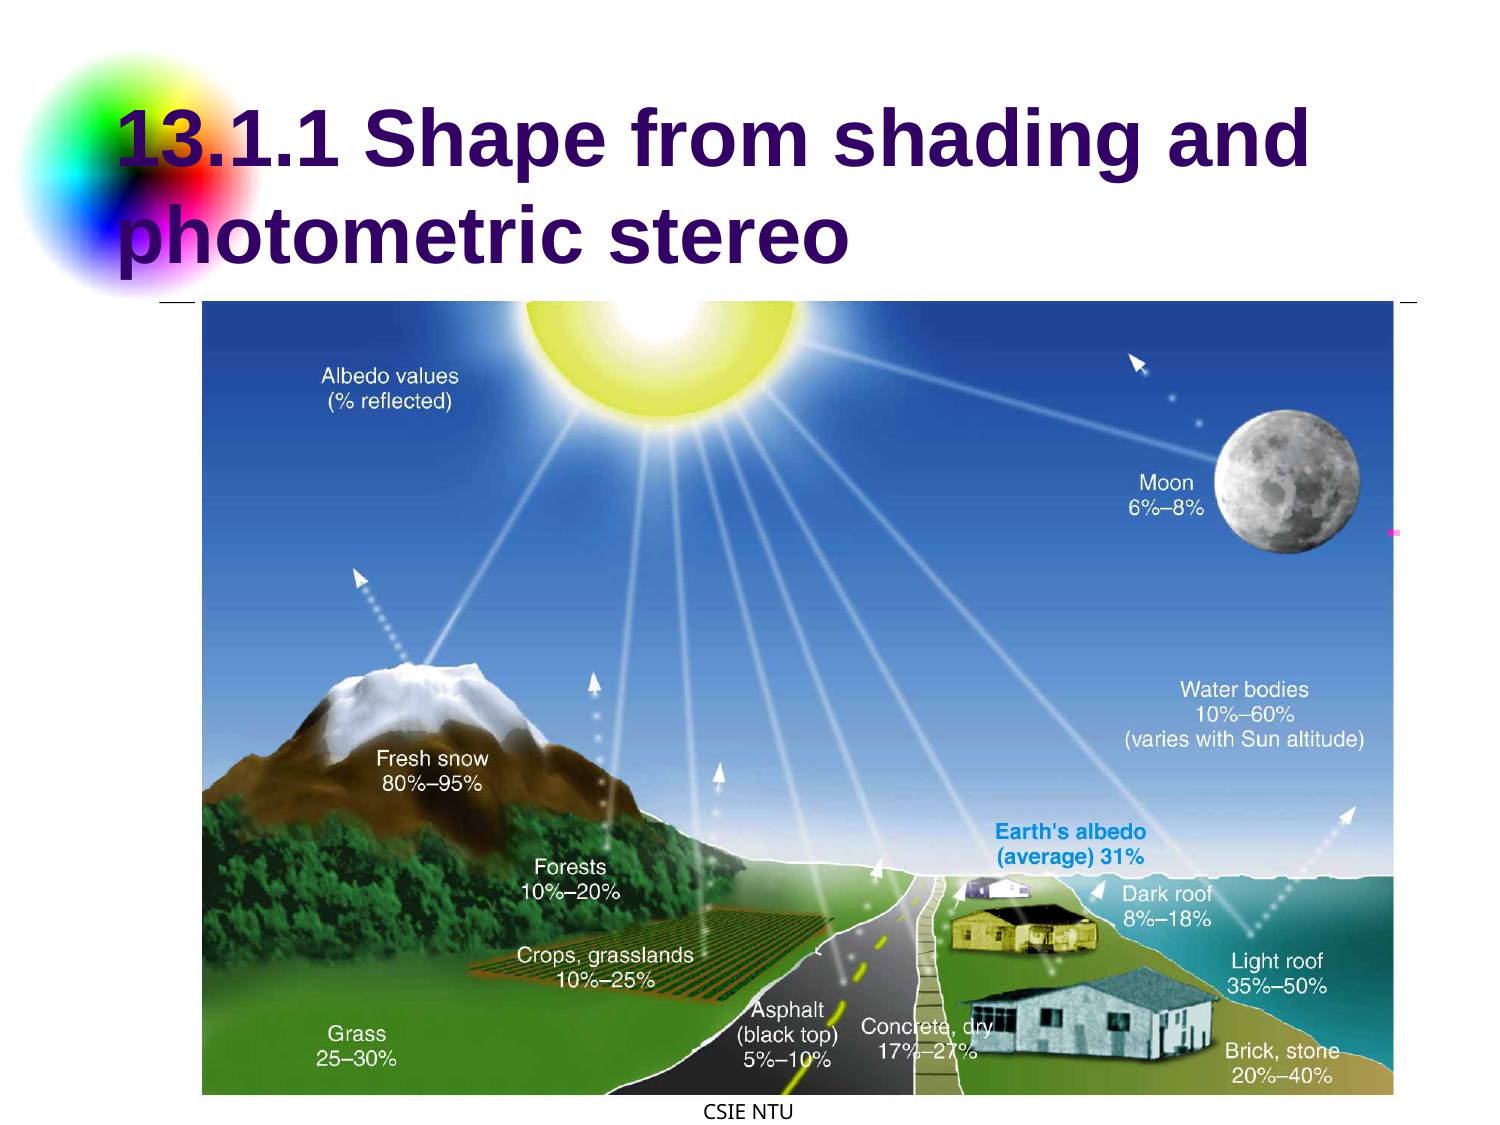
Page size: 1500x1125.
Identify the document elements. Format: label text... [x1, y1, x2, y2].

picture [0, 42, 272, 318]
footer DC & CV Lab. CSIE NTU [510, 1110, 987, 1125]
title 13.1.1 Shape from shading and photometric stereo [100, 172, 1430, 386]
picture [195, 294, 1400, 1102]
